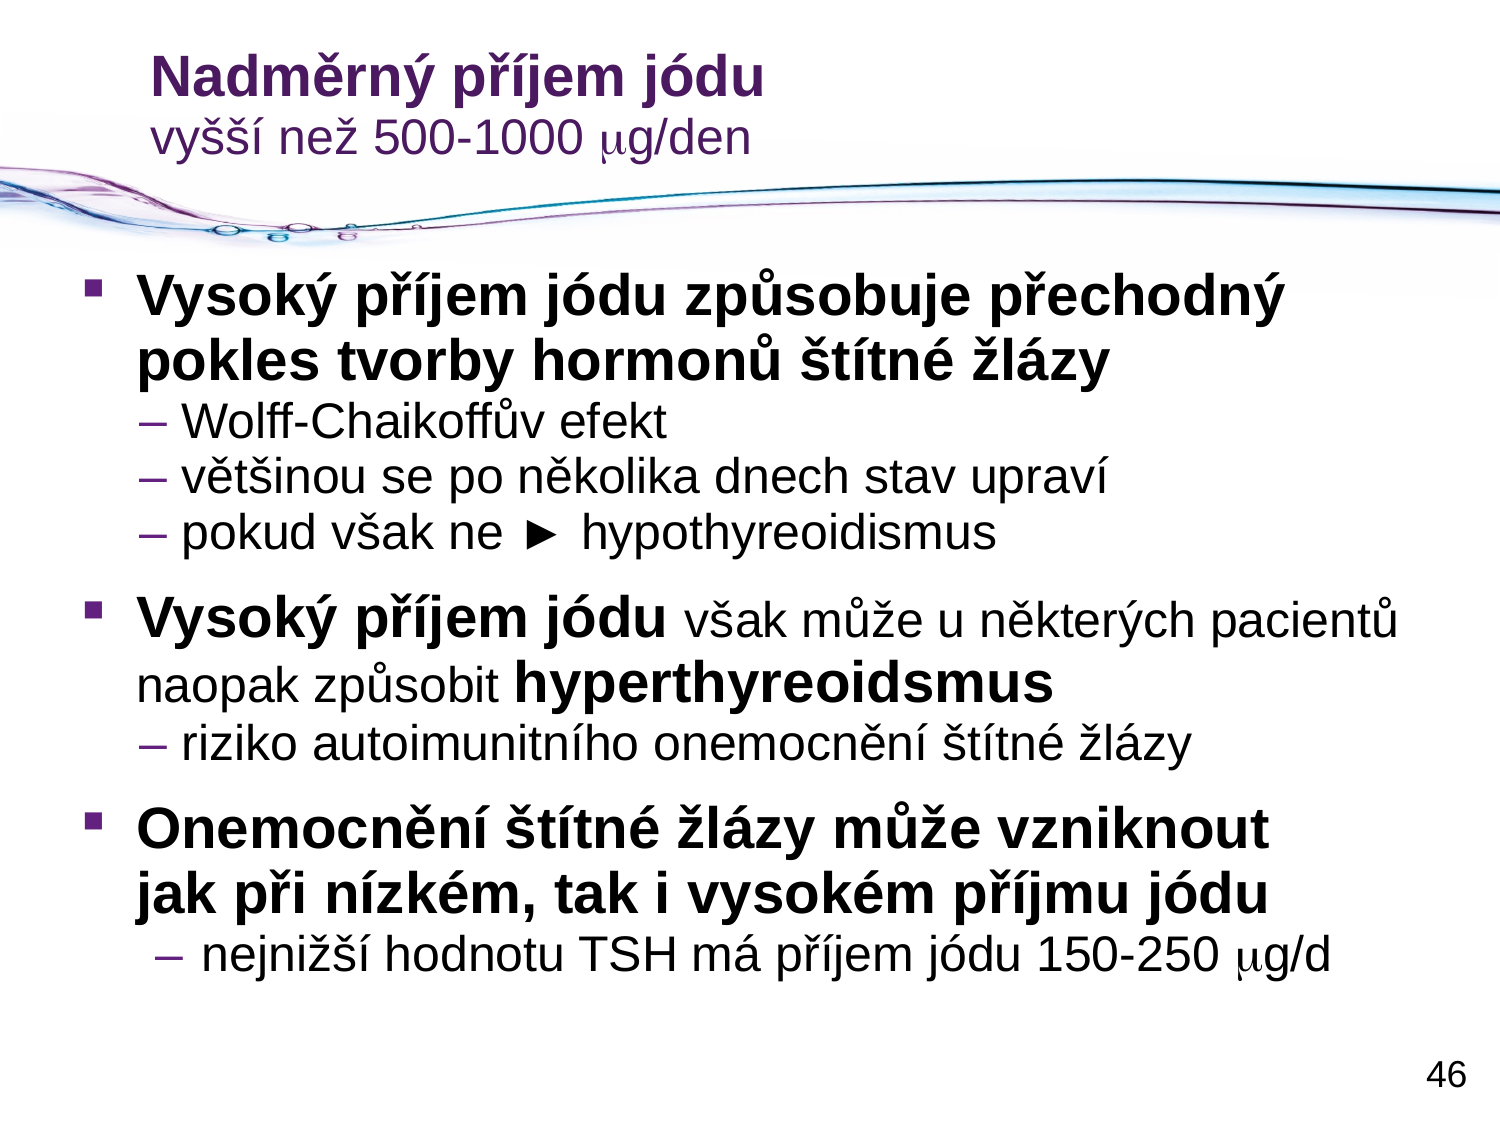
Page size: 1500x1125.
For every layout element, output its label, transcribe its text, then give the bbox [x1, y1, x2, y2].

slide_number 46 [1132, 1042, 1483, 1103]
title Nadměrný příjem jódu vyšší než 500-1000 mg/den [135, 7, 1403, 173]
list Vysoký příjem jódu způsobuje přechodný pokles tvorby hormonů štítné žlázy Wolff-Chaikoffův efekt většinou se po několika dnech stav upraví pokud však ne ► hypothyreoidismus Vysoký příjem jódu však může u některých pacientů naopak způsobit hyperthyreoidsmus riziko autoimunitního onemocnění štítné žlázy Onemocnění štítné žlázy může vzniknout jak při nízkém, tak i vysokém příjmu jódu nejnižší hodnotu TSH má příjem jódu 150-250 mg/d [64, 255, 1459, 1094]
picture [0, 112, 1500, 299]
